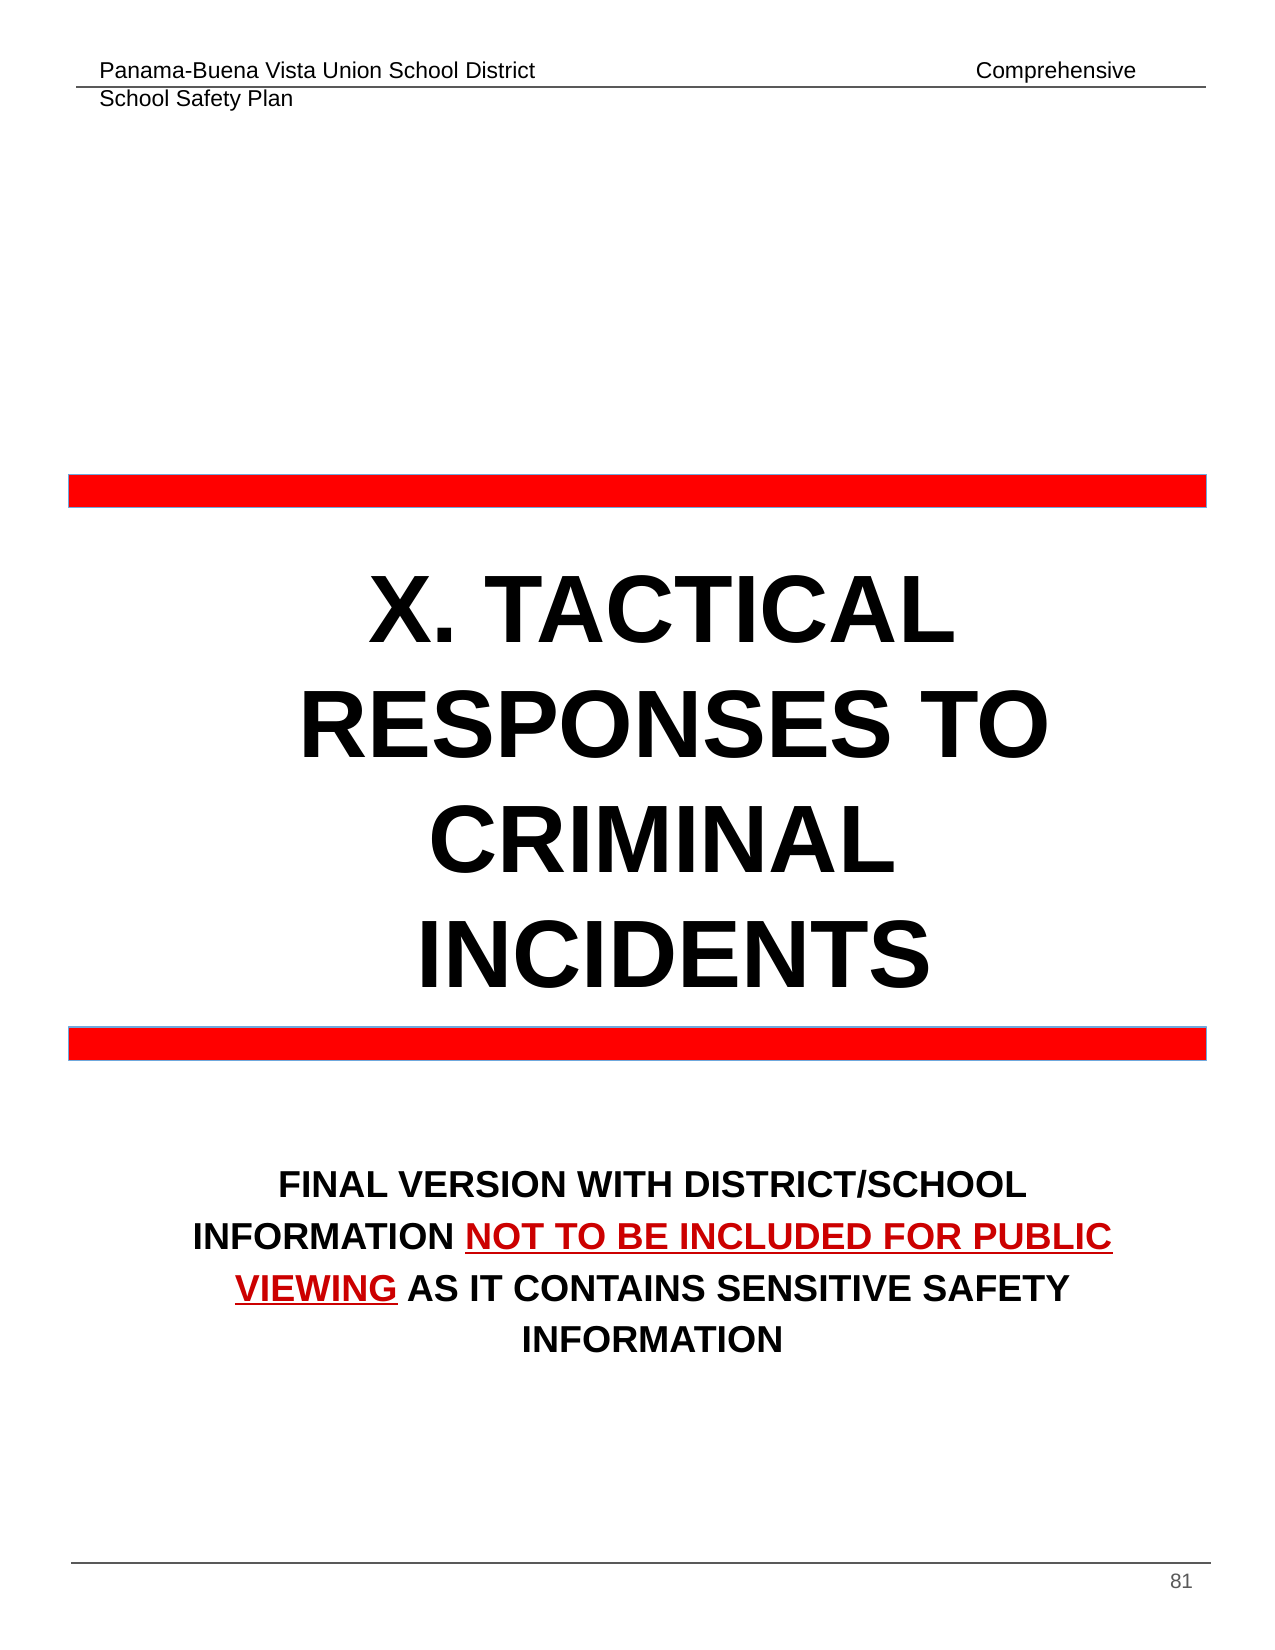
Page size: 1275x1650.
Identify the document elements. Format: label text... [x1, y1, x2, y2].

slide_number ‹#› [1131, 1552, 1208, 1623]
text_box [68, 474, 1207, 508]
text_box X. TACTICAL RESPONSES TO CRIMINAL INCIDENTS [68, 532, 1207, 1022]
text_box [68, 1027, 1207, 1061]
text_box FINAL VERSION WITH DISTRICT/SCHOOL INFORMATION NOT TO BE INCLUDED FOR PUBLIC VIEWING AS IT CONTAINS SENSITIVE SAFETY INFORMATION [139, 1138, 1166, 1376]
